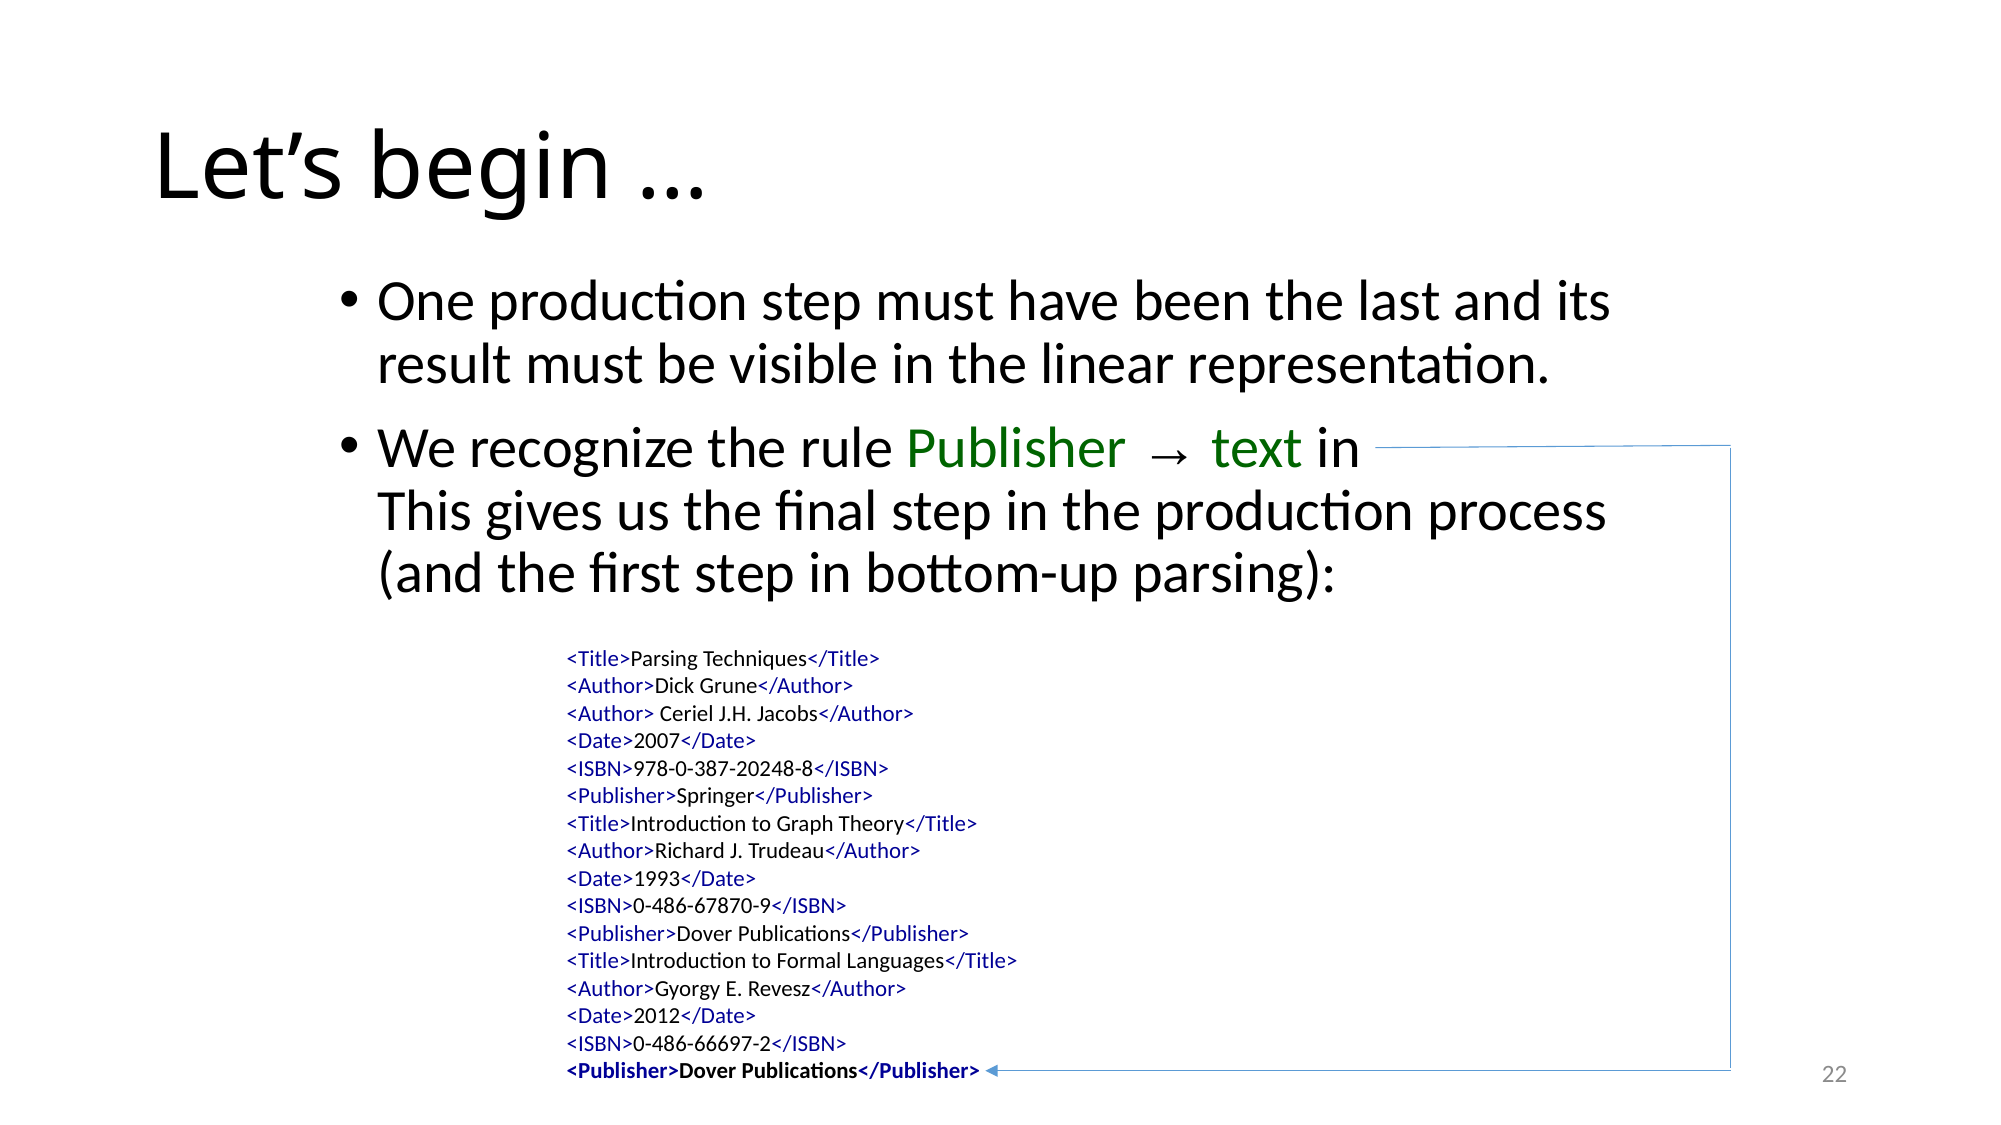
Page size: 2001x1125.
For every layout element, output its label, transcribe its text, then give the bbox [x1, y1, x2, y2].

list One production step must have been the last and its result must be visible in the linear representation. We recognize the rule Publisher → text in This gives us the final step in the production process (and the first step in bottom-up parsing): [324, 262, 1675, 644]
title Let’s begin … [137, 59, 1863, 278]
text_box <Title>Parsing Techniques</Title> <Author>Dick Grune</Author> <Author> Ceriel J.H. Jacobs</Author> <Date>2007</Date> <ISBN>978-0-387-20248-8</ISBN> <Publisher>Springer</Publisher> <Title>Introduction to Graph Theory</Title> <Author>Richard J. Trudeau</Author> <Date>1993</Date> <ISBN>0-486-67870-9</ISBN> <Publisher>Dover Publications</Publisher> <Title>Introduction to Formal Languages</Title> <Author>Gyorgy E. Revesz</Author> <Date>2012</Date> <ISBN>0-486-66697-2</ISBN> <Publisher>Dover Publications</Publisher> [551, 636, 1104, 1091]
slide_number 22 [1412, 1042, 1863, 1103]
